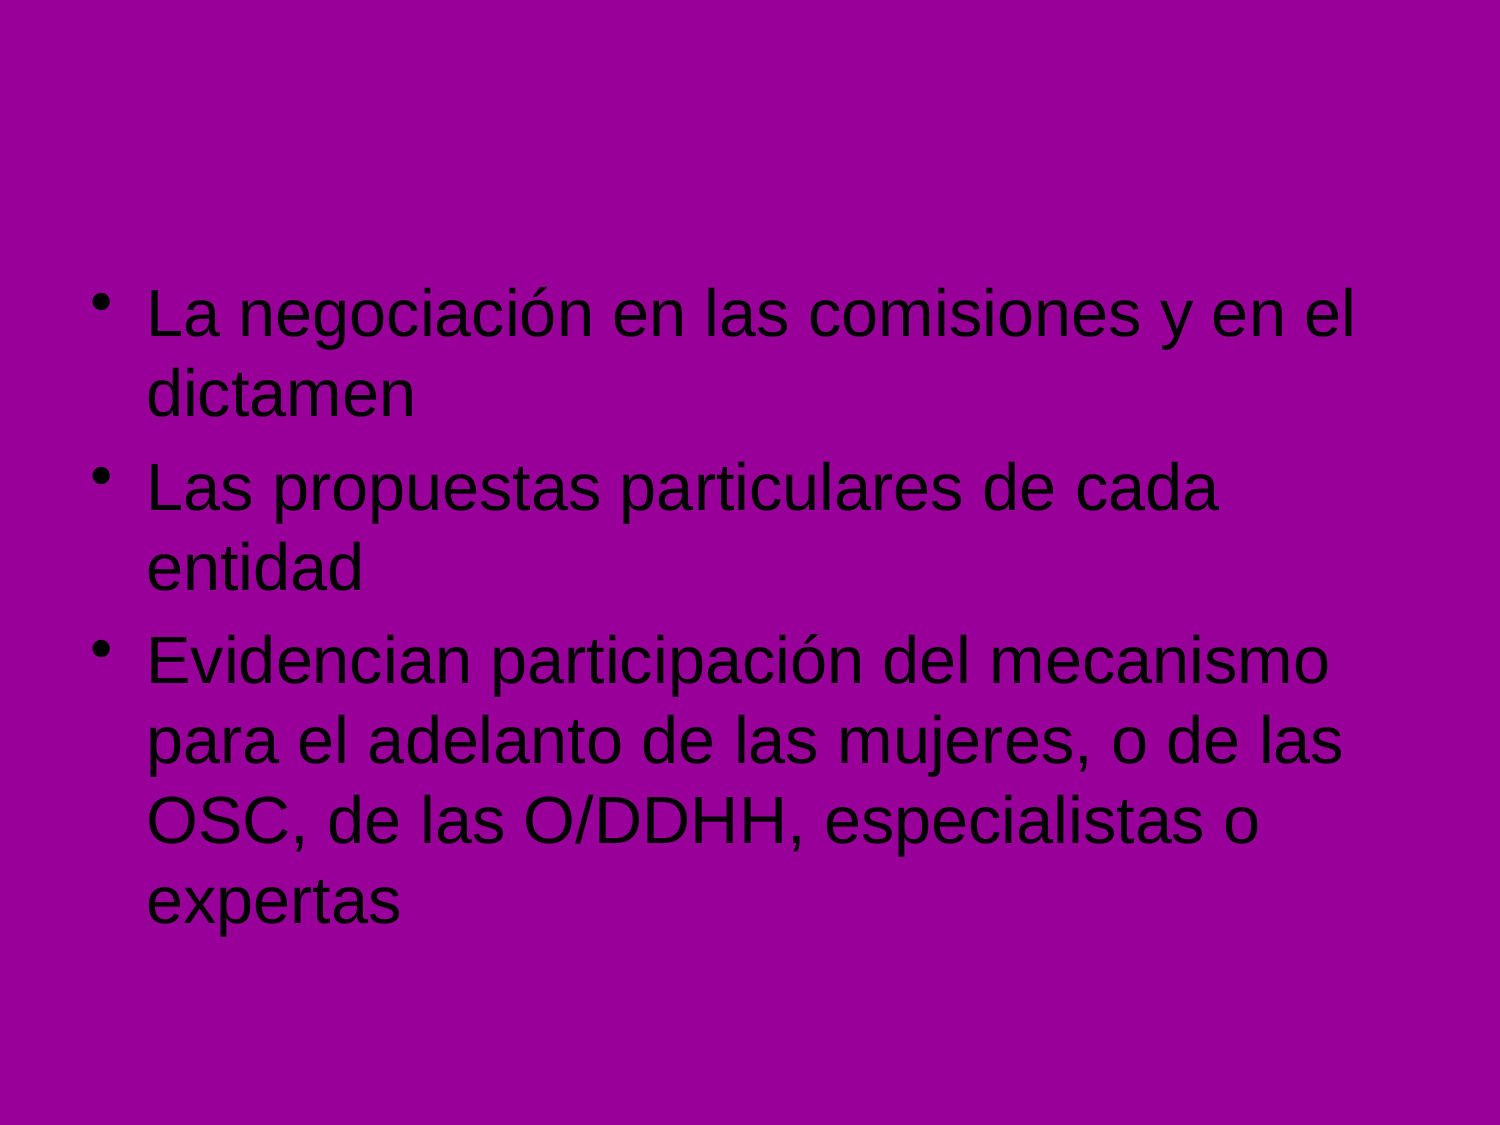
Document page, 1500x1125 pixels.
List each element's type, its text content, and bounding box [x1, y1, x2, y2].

list La negociación en las comisiones y en el dictamen Las propuestas particulares de cada entidad Evidencian participación del mecanismo para el adelanto de las mujeres, o de las OSC, de las O/DDHH, especialistas o expertas [74, 262, 1426, 1006]
